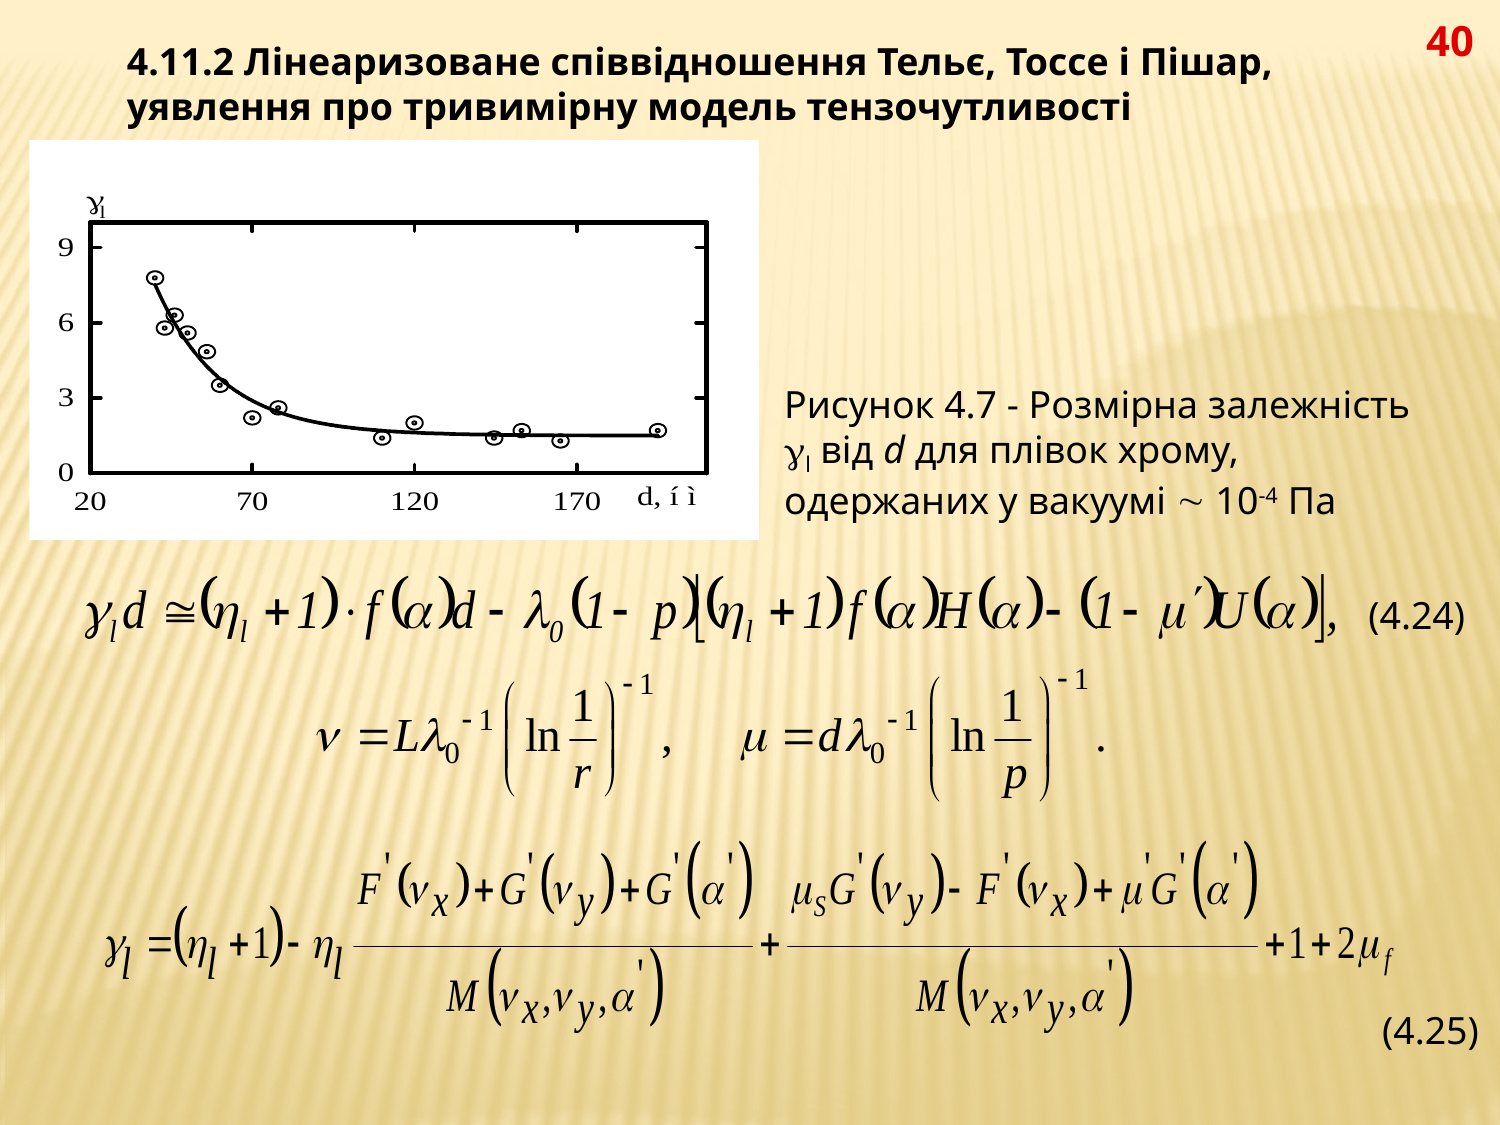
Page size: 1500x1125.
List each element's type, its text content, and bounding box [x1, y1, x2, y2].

text_box 4.11.2 Лінеаризоване співвідношення Тельє, Тоссе і Пішар, уявлення про тривимірну модель тензочутливості [112, 30, 1435, 136]
text_box (4.25) [1410, 999, 1495, 1060]
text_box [312, 656, 1114, 811]
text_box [97, 833, 1403, 1059]
slide_number 40 [1364, 7, 1490, 48]
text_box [76, 573, 1345, 657]
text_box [29, 139, 760, 540]
text_box Рисунок 4.7 - Розмірна залежність l від d для плівок хрому, одержаних у вакуумі  10-4 Па [769, 373, 1431, 530]
text_box (4.24) [1353, 584, 1481, 645]
